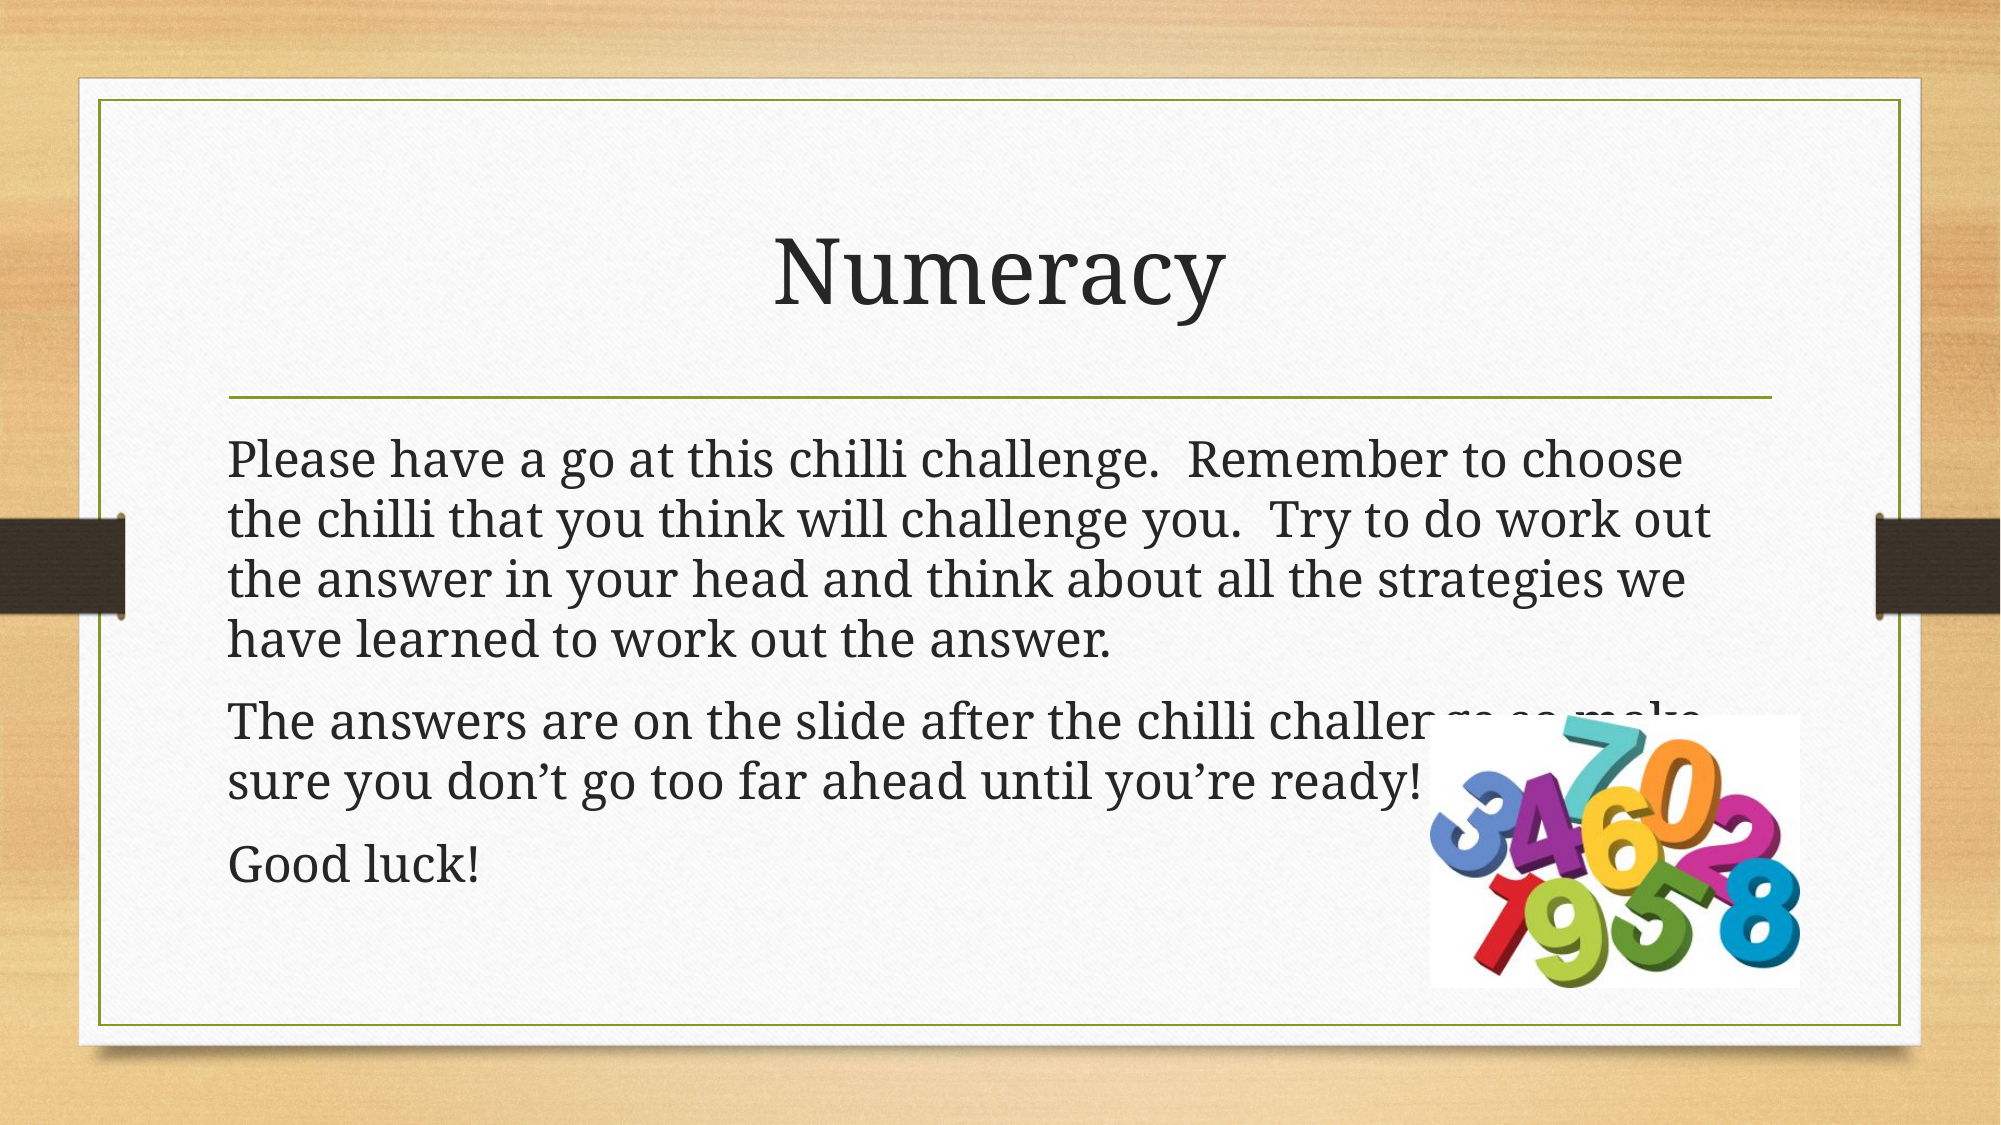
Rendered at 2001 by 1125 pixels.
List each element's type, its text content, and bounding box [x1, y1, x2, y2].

picture [0, 0, 2001, 1125]
title Numeracy [212, 161, 1788, 375]
list Please have a go at this chilli challenge. Remember to choose the chilli that you think will challenge you. Try to do work out the answer in your head and think about all the strategies we have learned to work out the answer. The answers are on the slide after the chilli challenge so make sure you don’t go too far ahead until you’re ready! Good luck! [212, 419, 1788, 964]
